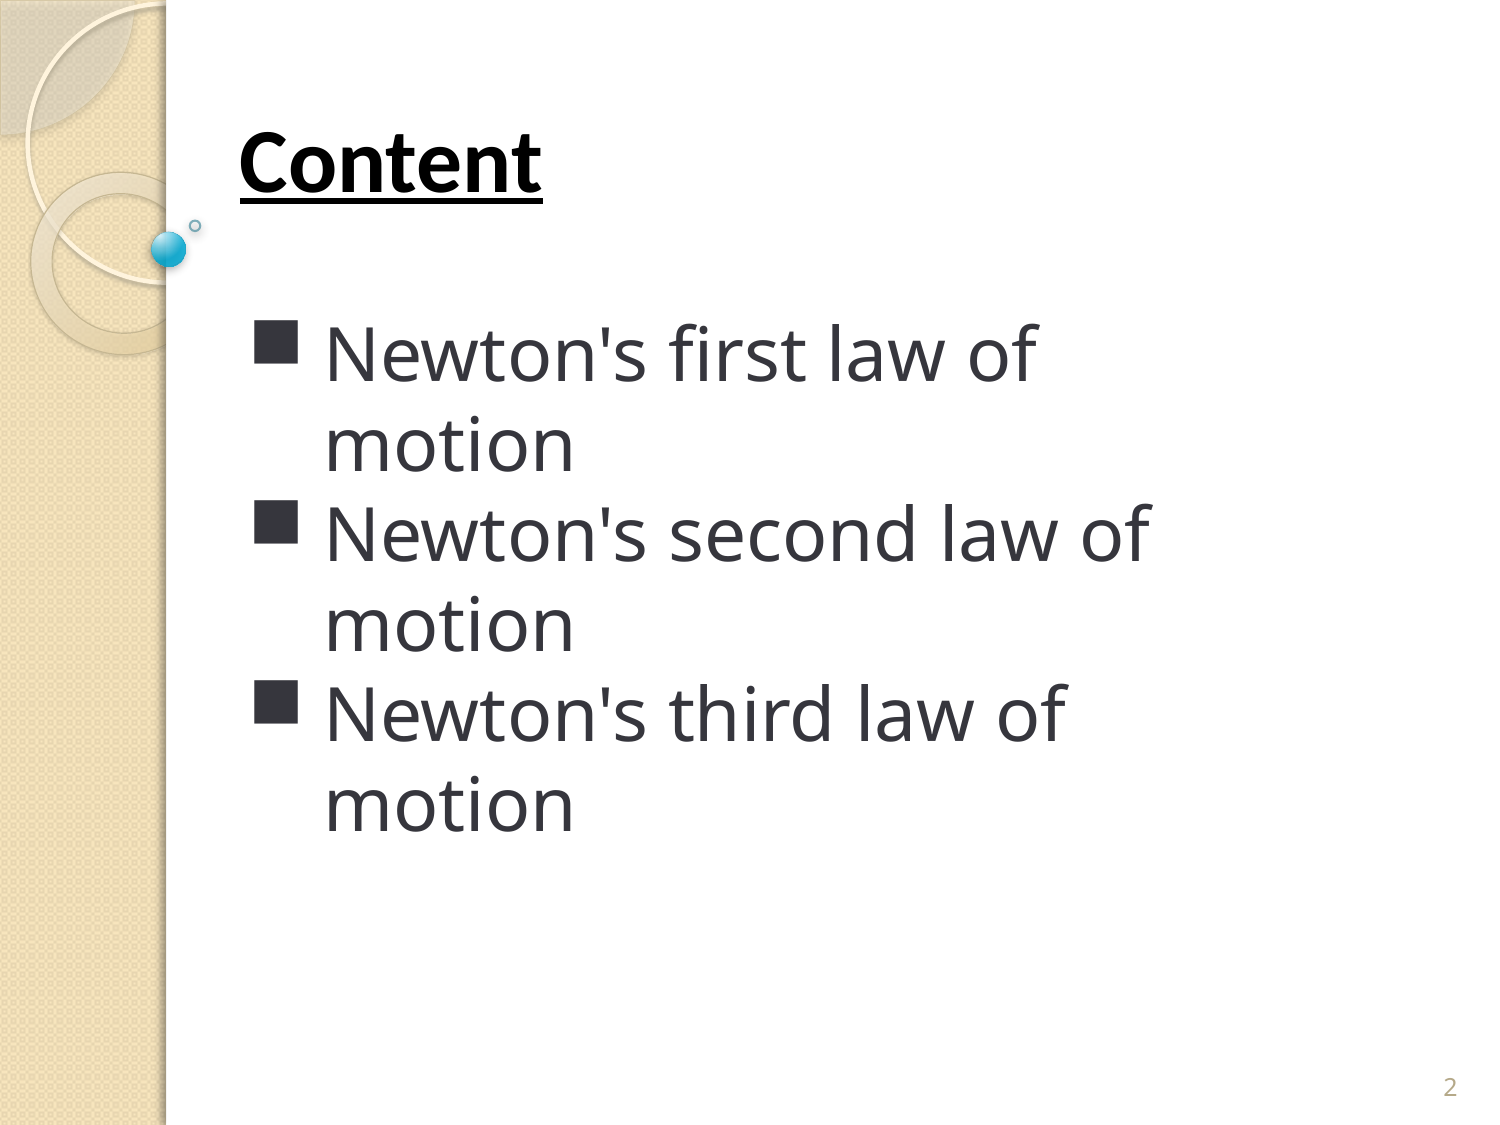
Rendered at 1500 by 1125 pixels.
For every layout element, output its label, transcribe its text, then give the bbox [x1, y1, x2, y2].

title Content [225, 0, 1500, 219]
text_box Newton's first law of motion Newton's second law of motion Newton's third law of motion [233, 299, 1267, 855]
slide_number 2 [1413, 1034, 1488, 1113]
